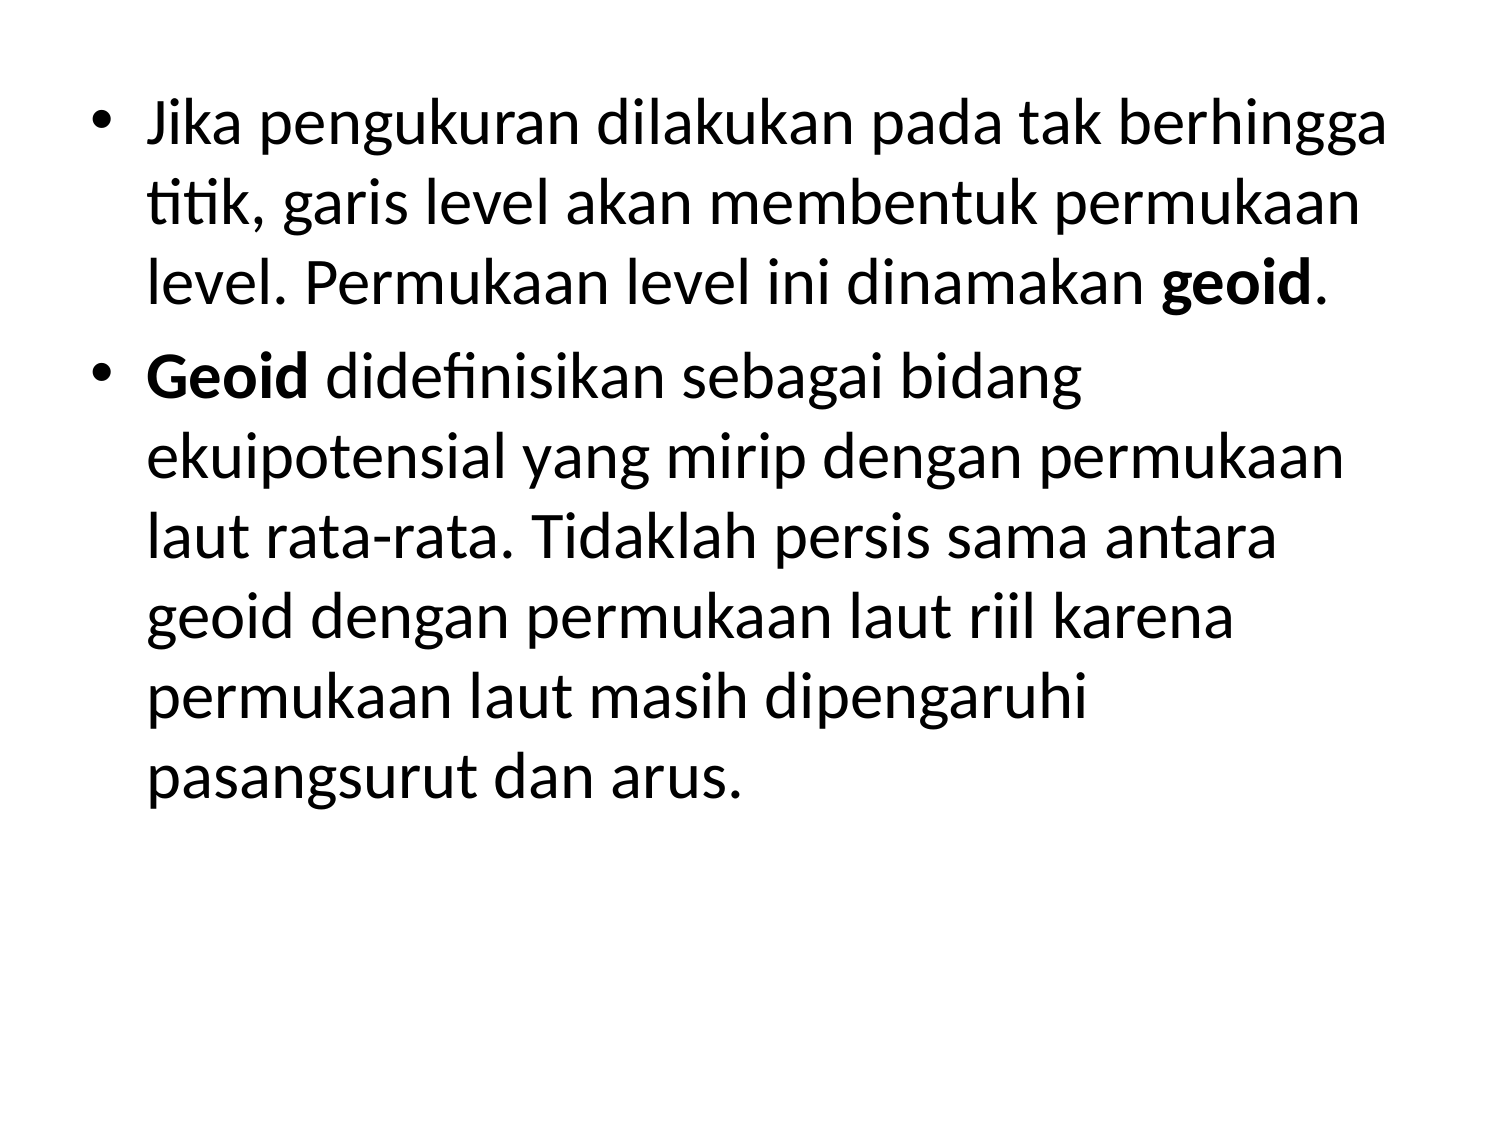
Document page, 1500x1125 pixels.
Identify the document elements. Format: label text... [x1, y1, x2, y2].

list Jika pengukuran dilakukan pada tak berhingga titik, garis level akan membentuk permukaan level. Permukaan level ini dinamakan geoid. Geoid didefinisikan sebagai bidang ekuipotensial yang mirip dengan permukaan laut rata-rata. Tidaklah persis sama antara geoid dengan permukaan laut riil karena permukaan laut masih dipengaruhi pasangsurut dan arus. [75, 70, 1425, 1055]
